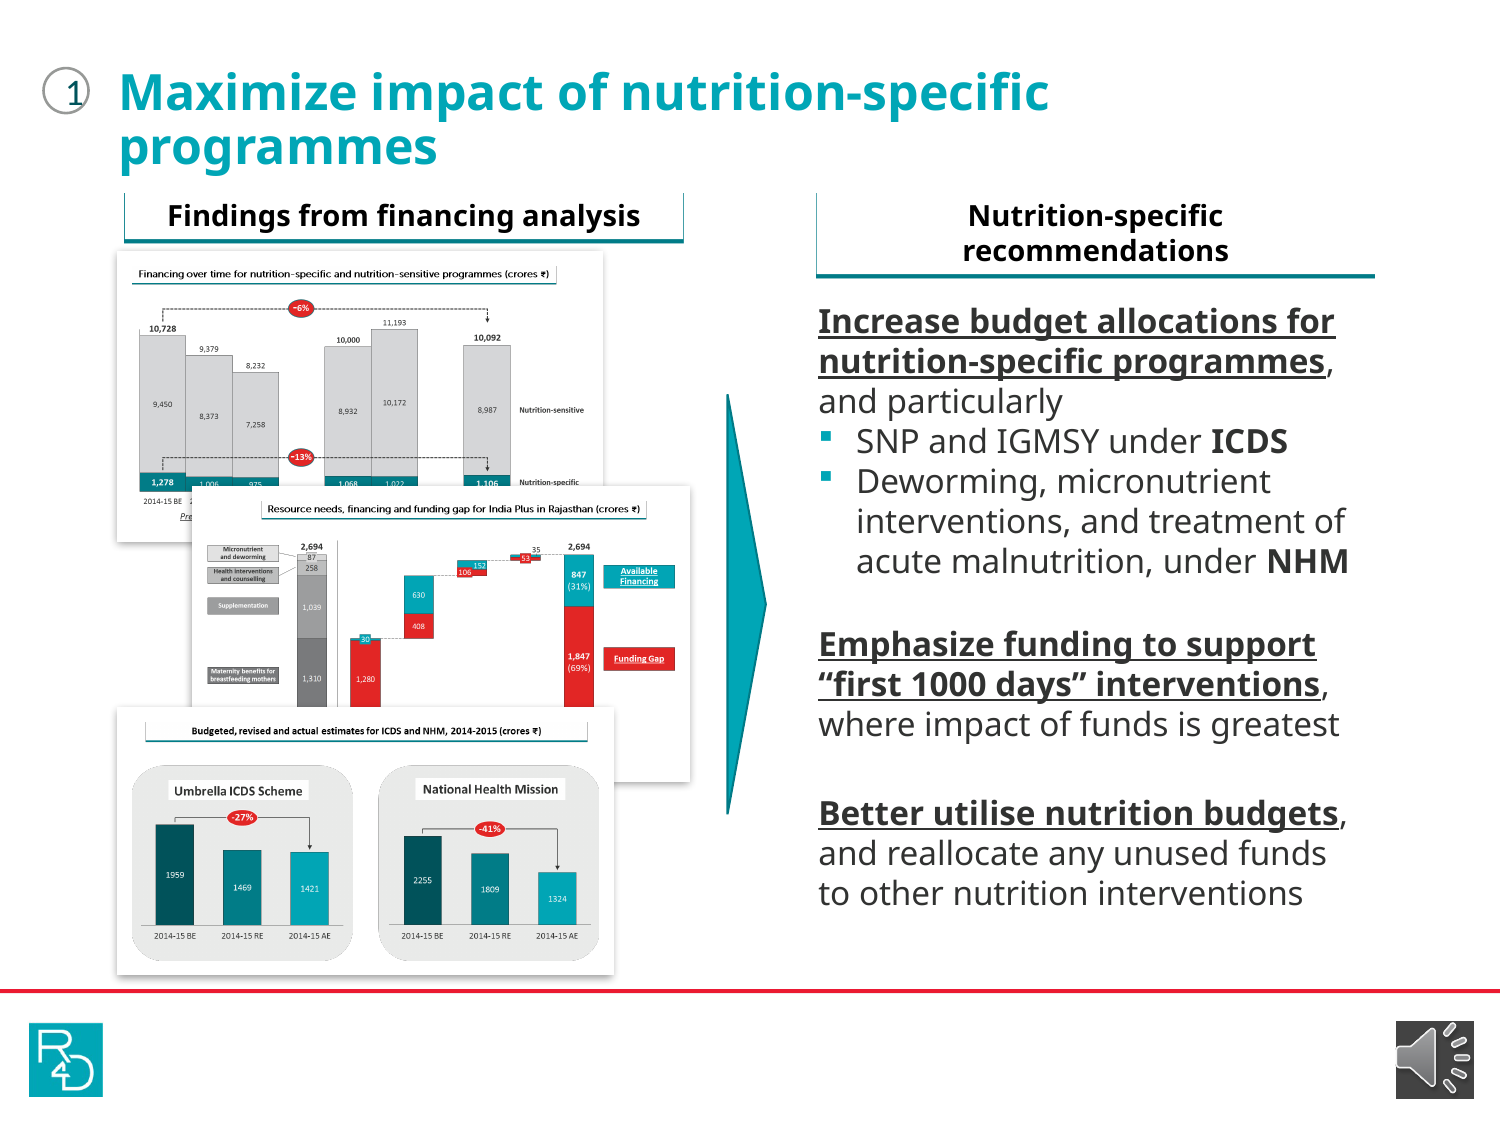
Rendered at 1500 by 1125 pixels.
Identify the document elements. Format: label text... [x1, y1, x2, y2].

text_box Emphasize funding to support “first 1000 days” interventions, where impact of funds is greatest [818, 615, 1375, 751]
text_box [726, 394, 767, 815]
text_box Findings from financing analysis [124, 189, 684, 240]
text_box 1 [42, 67, 90, 115]
text_box Better utilise nutrition budgets, and reallocate any unused funds to other nutrition interventions [818, 784, 1375, 920]
picture [0, 0, 1500, 1125]
text_box Nutrition-specific recommendations [816, 189, 1375, 275]
title Maximize impact of nutrition-specific programmes [103, 59, 1397, 278]
text_box Increase budget allocations for nutrition-specific programmes, and particularly SNP and IGMSY under ICDS Deworming, micronutrient interventions, and treatment of acute malnutrition, under NHM [818, 293, 1375, 588]
